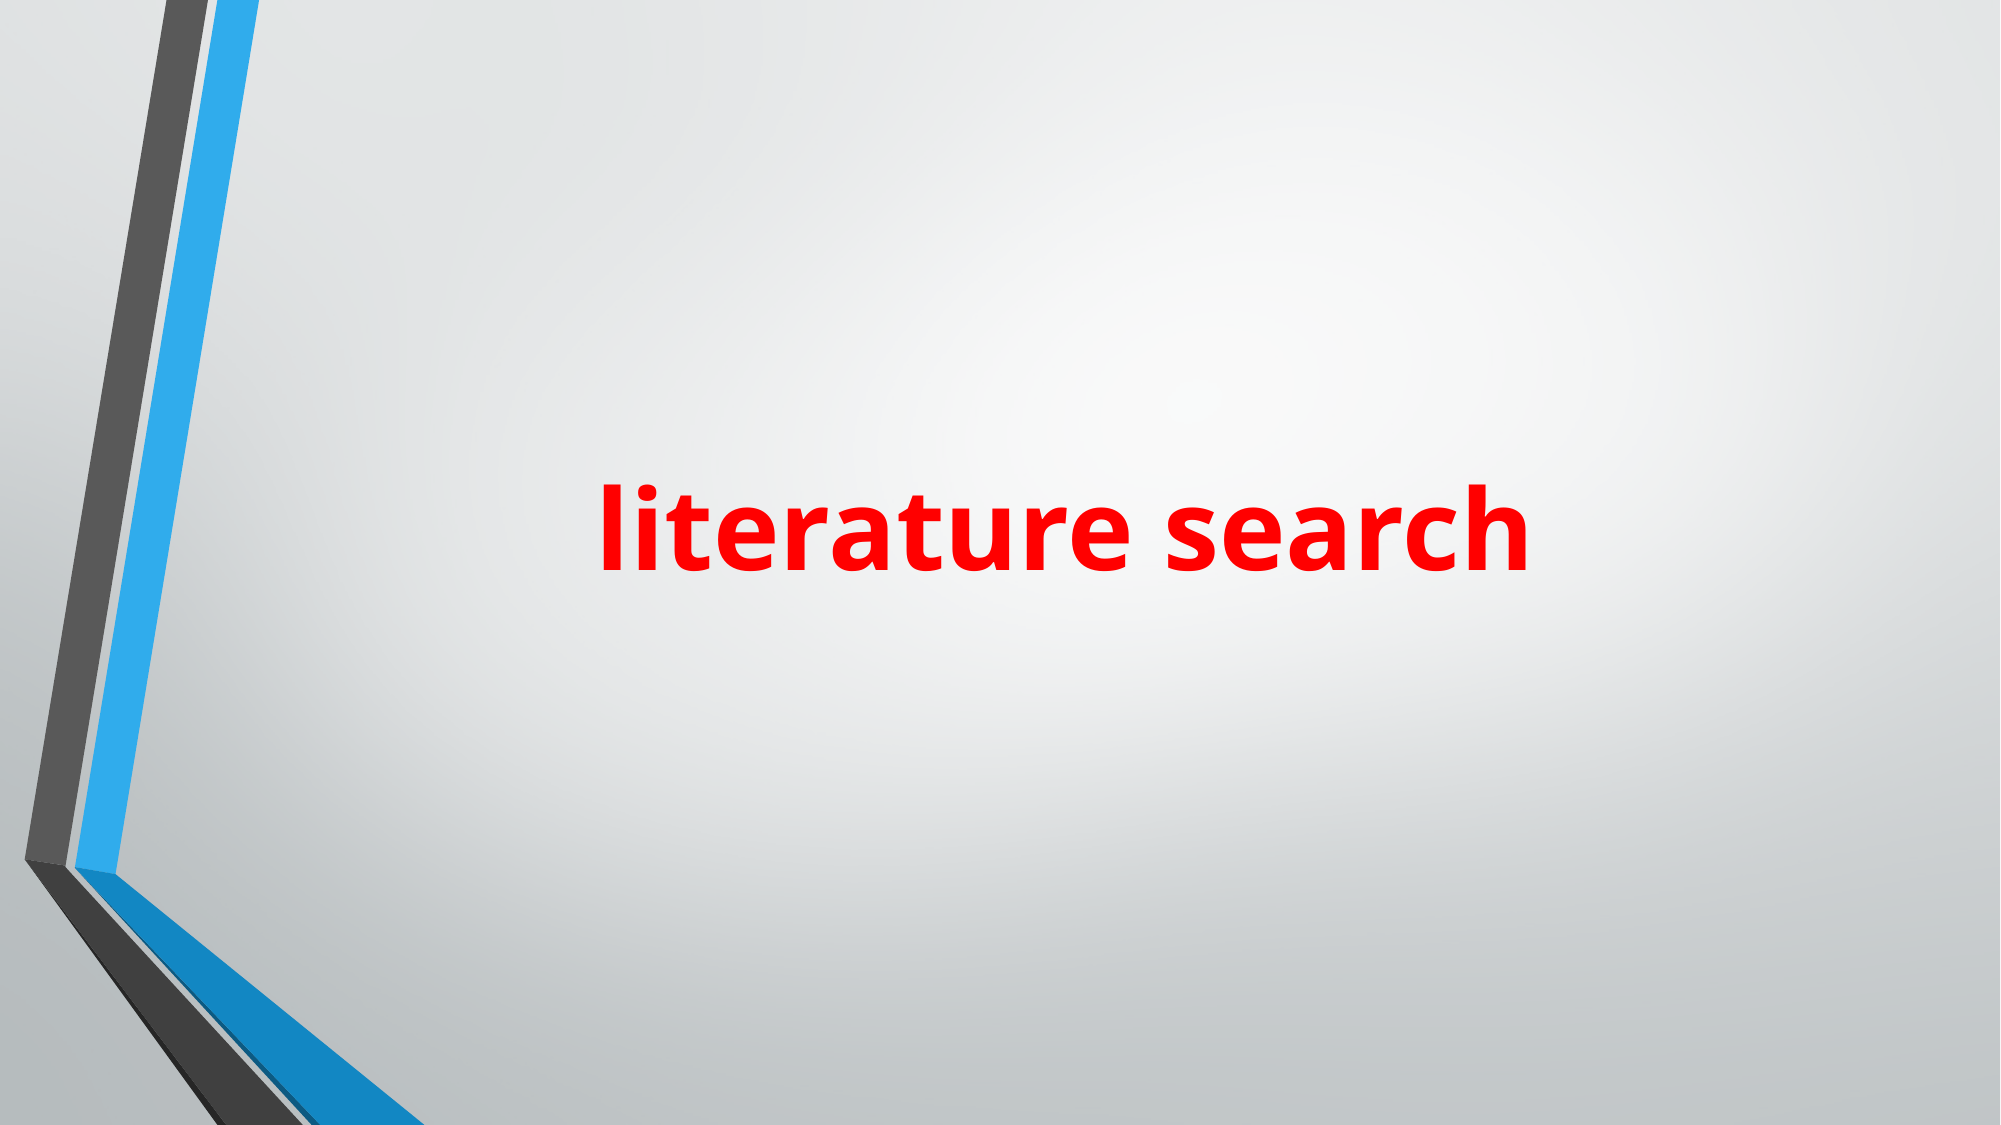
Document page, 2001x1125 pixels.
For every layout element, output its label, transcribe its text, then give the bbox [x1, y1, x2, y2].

title literature search [243, 112, 1887, 938]
